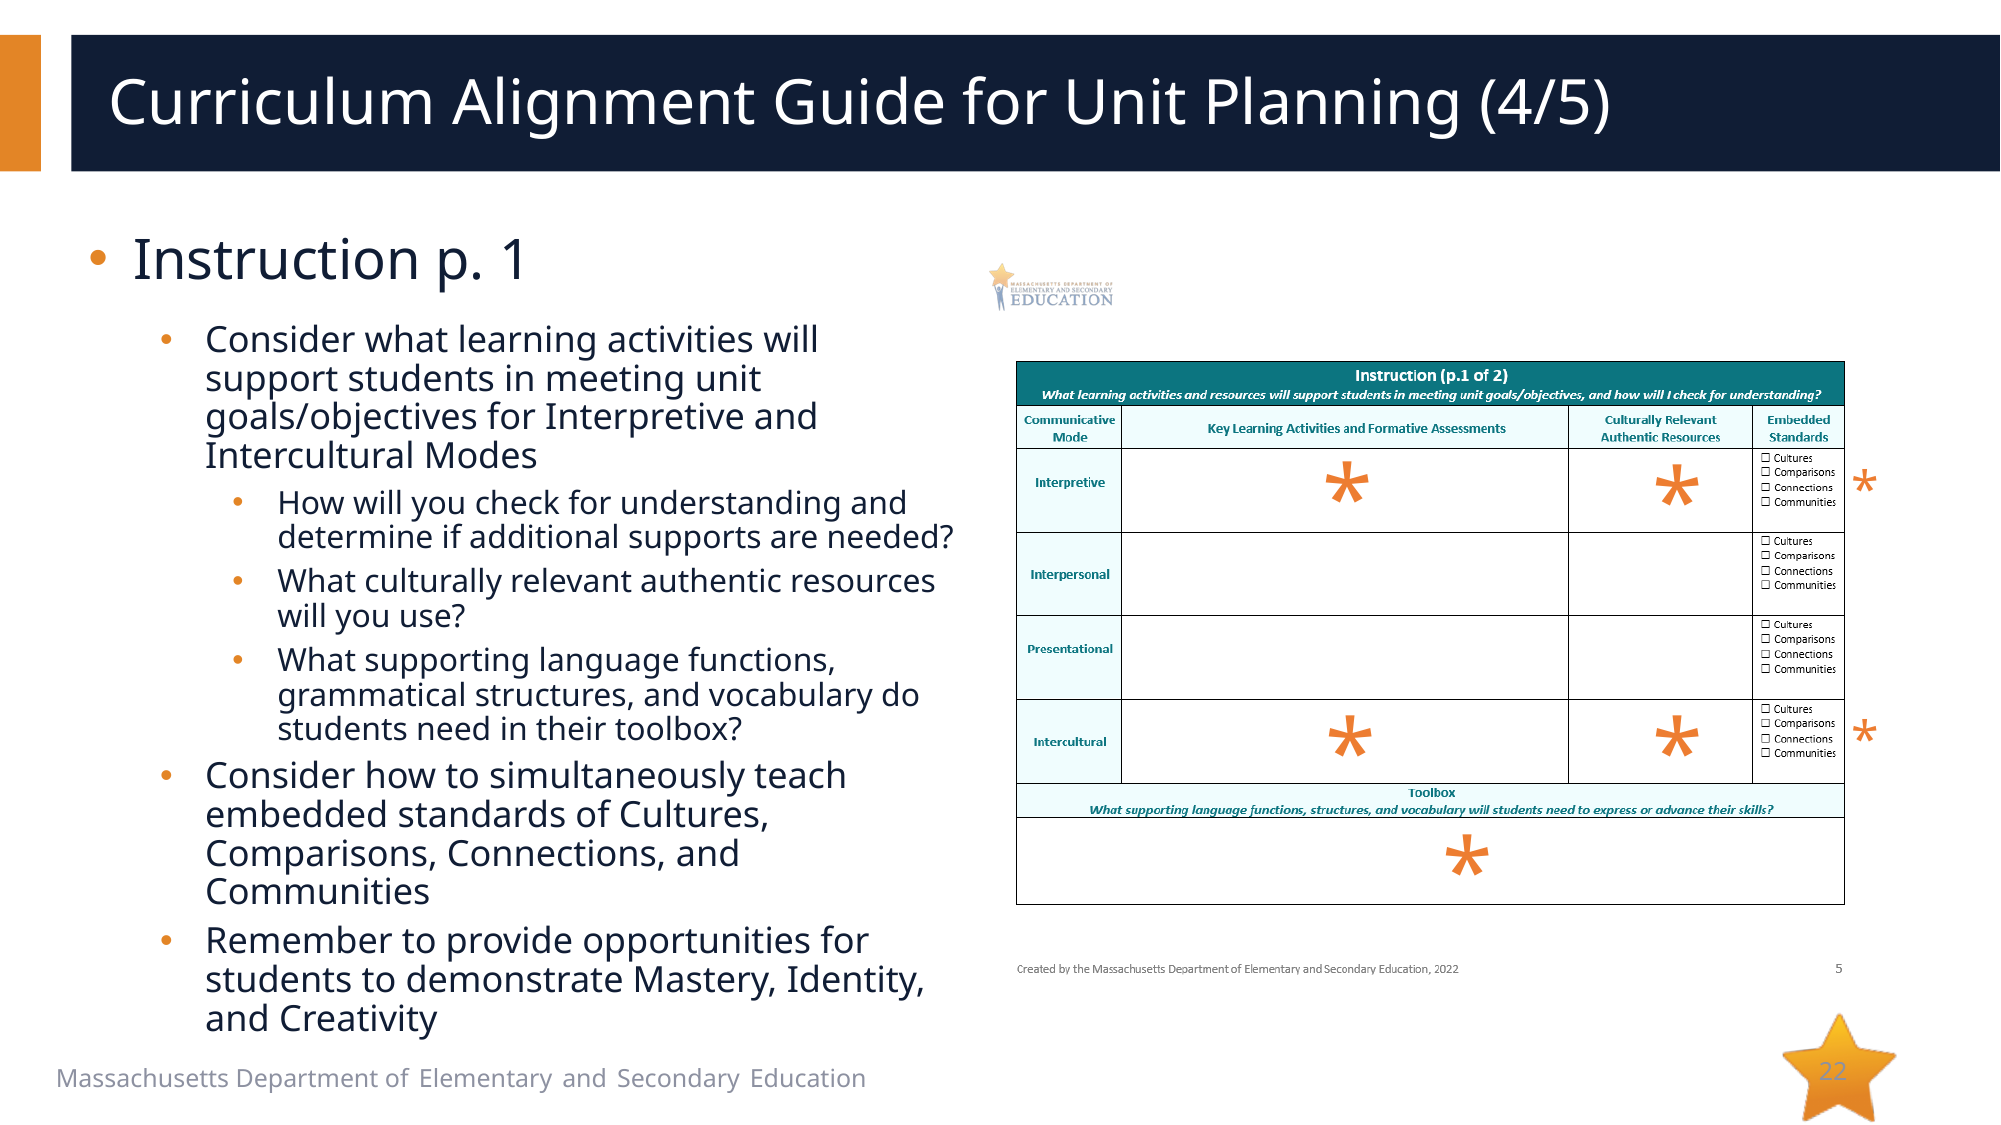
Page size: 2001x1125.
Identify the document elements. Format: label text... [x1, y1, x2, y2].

picture [1773, 1000, 1909, 1125]
text_box * [1881, 449, 1889, 525]
text_box * [1881, 699, 1889, 775]
list Instruction p. 1 Consider what learning activities will support students in meeting unit goals/objectives for Interpretive and Intercultural Modes How will you check for understanding and determine if additional supports are needed? What culturally relevant authentic resources will you use? What supporting language functions, grammatical structures, and vocabulary do students need in their toolbox? Consider how to simultaneously teach embedded standards of Cultures, Comparisons, Connections, and Communities Remember to provide opportunities for students to demonstrate Mastery, Identity, and Creativity [73, 211, 974, 1067]
title Curriculum Alignment Guide for Unit Planning (4/5) [93, 58, 1959, 150]
picture [973, 256, 1881, 998]
slide_number 22 [1412, 1042, 1863, 1103]
